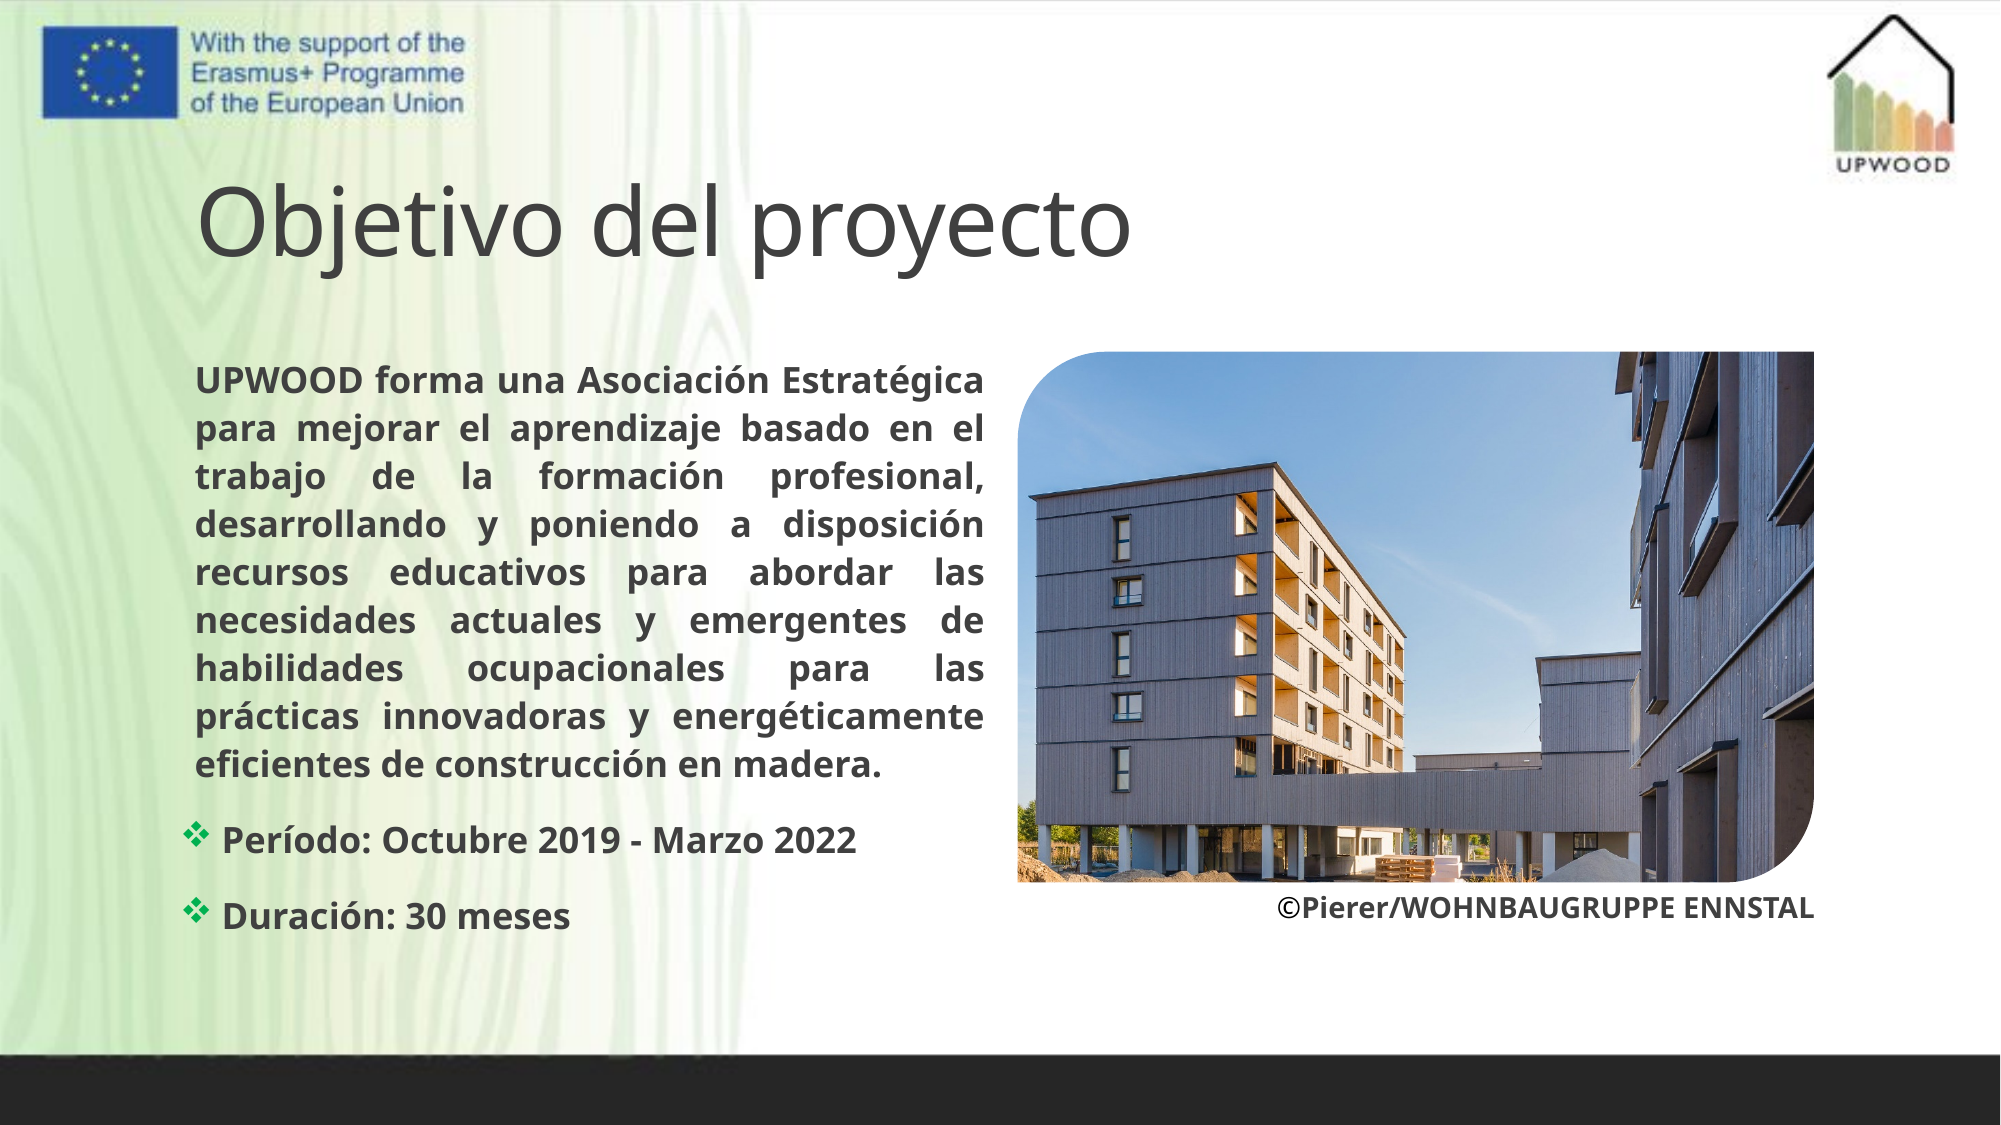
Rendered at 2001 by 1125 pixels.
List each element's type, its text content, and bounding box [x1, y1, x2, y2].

title Objetivo del proyecto [180, 162, 1830, 285]
text_box ©Pierer/WOHNBAUGRUPPE ENNSTAL [1145, 882, 1830, 933]
list UPWOOD forma una Asociación Estratégica para mejorar el aprendizaje basado en el trabajo de la formación profesional, desarrollando y poniendo a disposición recursos educativos para abordar las necesidades actuales y emergentes de habilidades ocupacionales para las prácticas innovadoras y energéticamente eficientes de construcción en madera. Período: Octubre 2019 - Marzo 2022 Duración: 30 meses [180, 345, 986, 963]
picture [0, 0, 2001, 1125]
